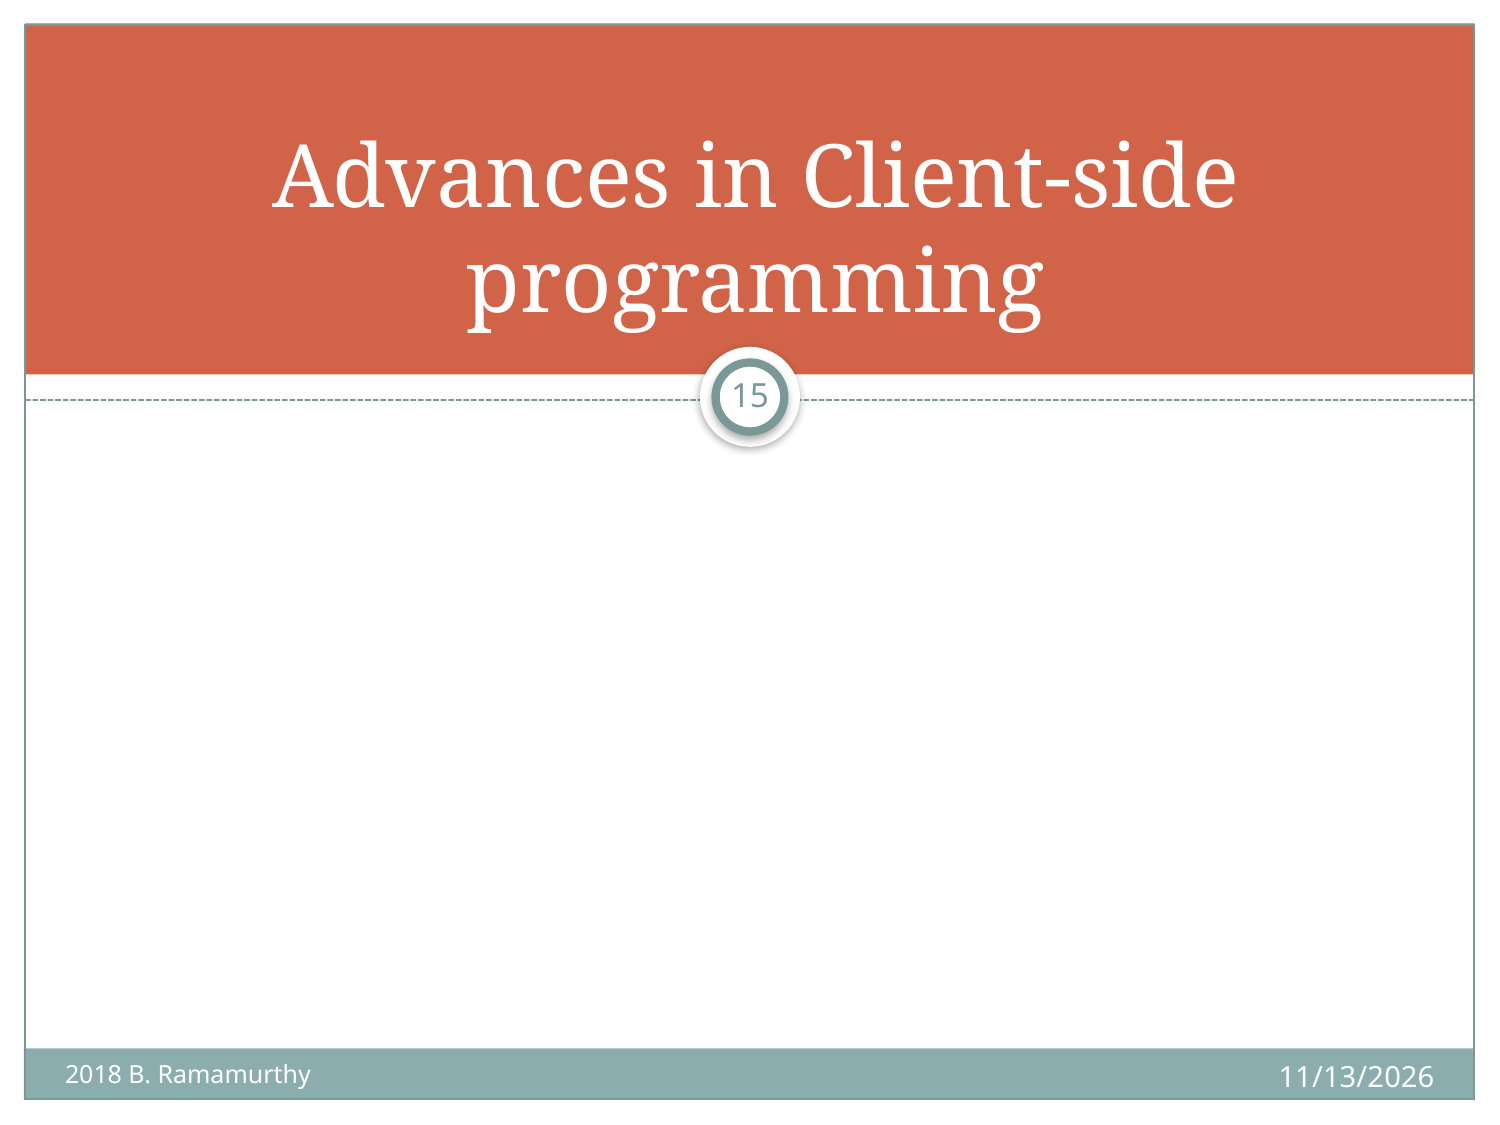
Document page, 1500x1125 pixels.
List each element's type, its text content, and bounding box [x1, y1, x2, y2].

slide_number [950, 1050, 1450, 1111]
slide_number 15 [712, 360, 788, 433]
title Advances in Client-side programming [118, 87, 1394, 338]
footer 2018 B. Ramamurthy [50, 1051, 638, 1112]
